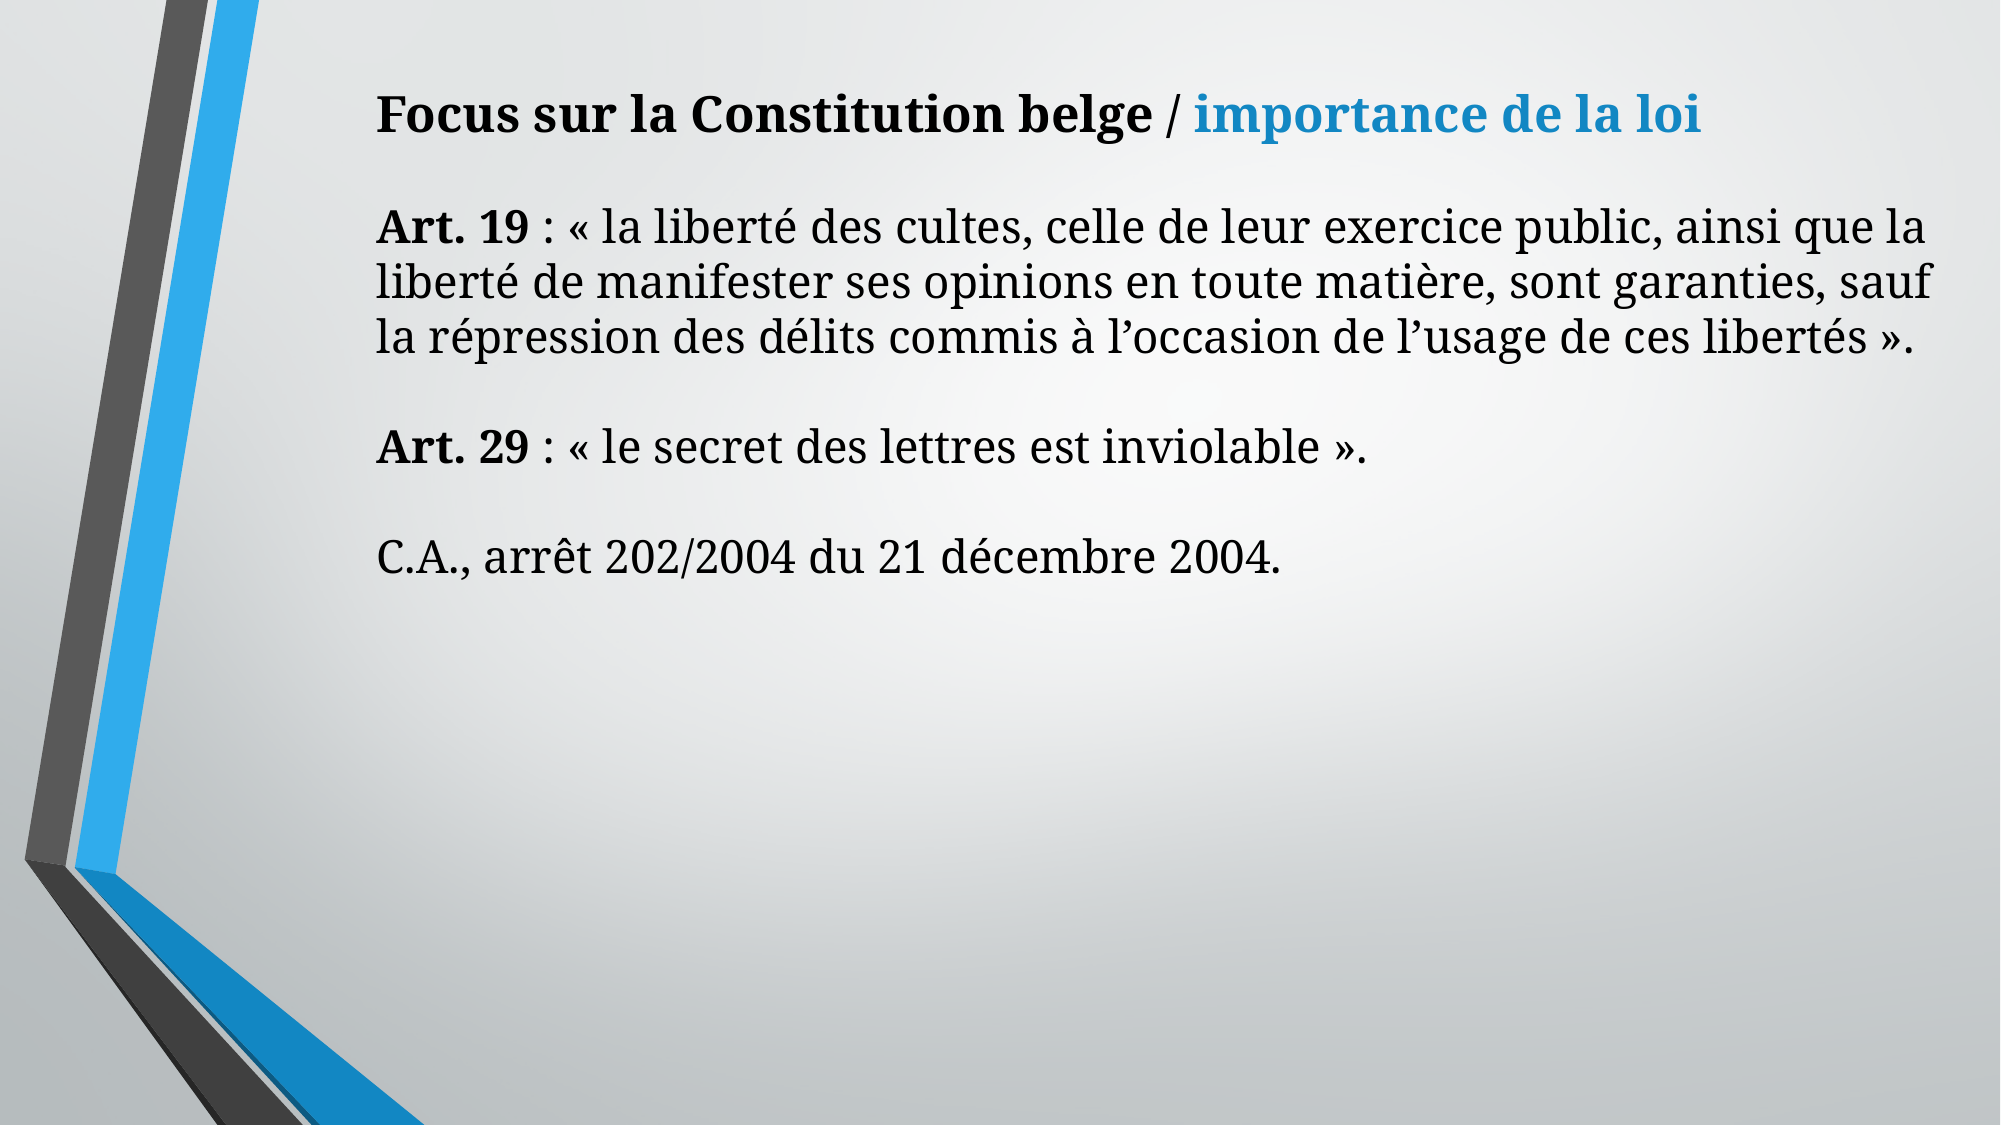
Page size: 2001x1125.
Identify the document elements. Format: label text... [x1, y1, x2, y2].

text_box Focus sur la Constitution belge / importance de la loi Art. 19 : « la liberté des cultes, celle de leur exercice public, ainsi que la liberté de manifester ses opinions en toute matière, sont garanties, sauf la répression des délits commis à l’occasion de l’usage de ces libertés ». Art. 29 : « le secret des lettres est inviolable ». C.A., arrêt 202/2004 du 21 décembre 2004. [362, 20, 1982, 755]
